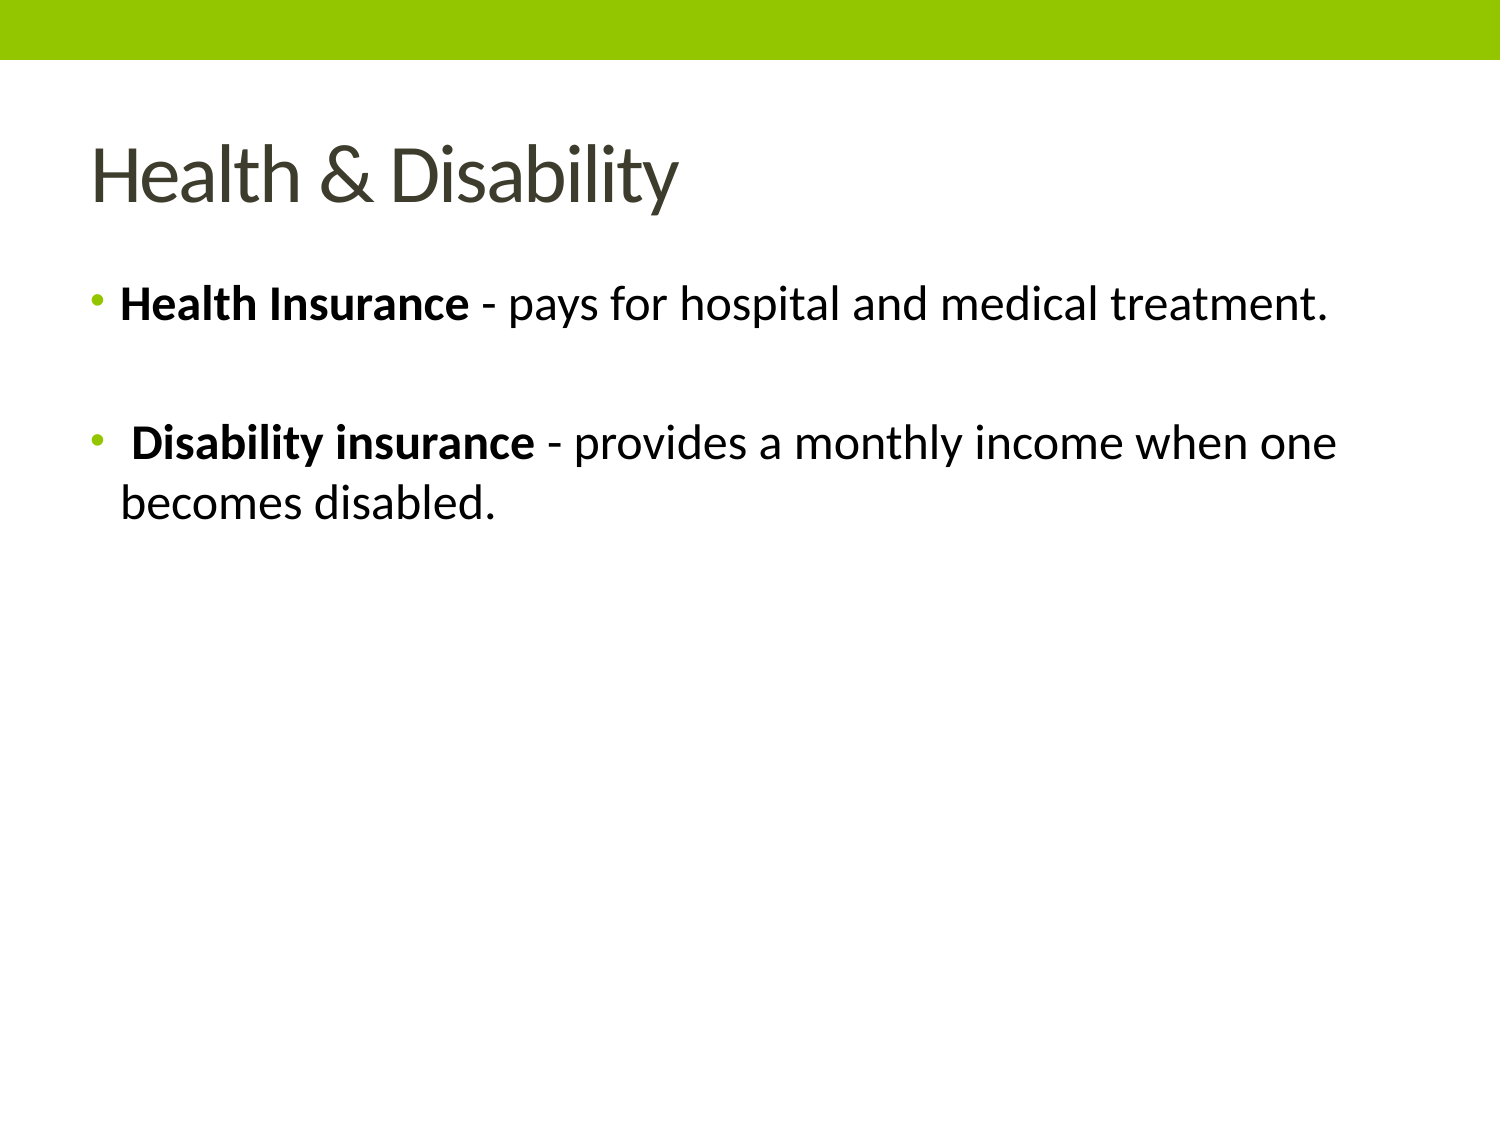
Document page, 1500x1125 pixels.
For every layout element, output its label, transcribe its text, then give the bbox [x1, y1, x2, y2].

list Health Insurance - pays for hospital and medical treatment. Disability insurance - provides a monthly income when one becomes disabled. [75, 262, 1425, 1063]
title Health & Disability [75, 87, 1425, 250]
